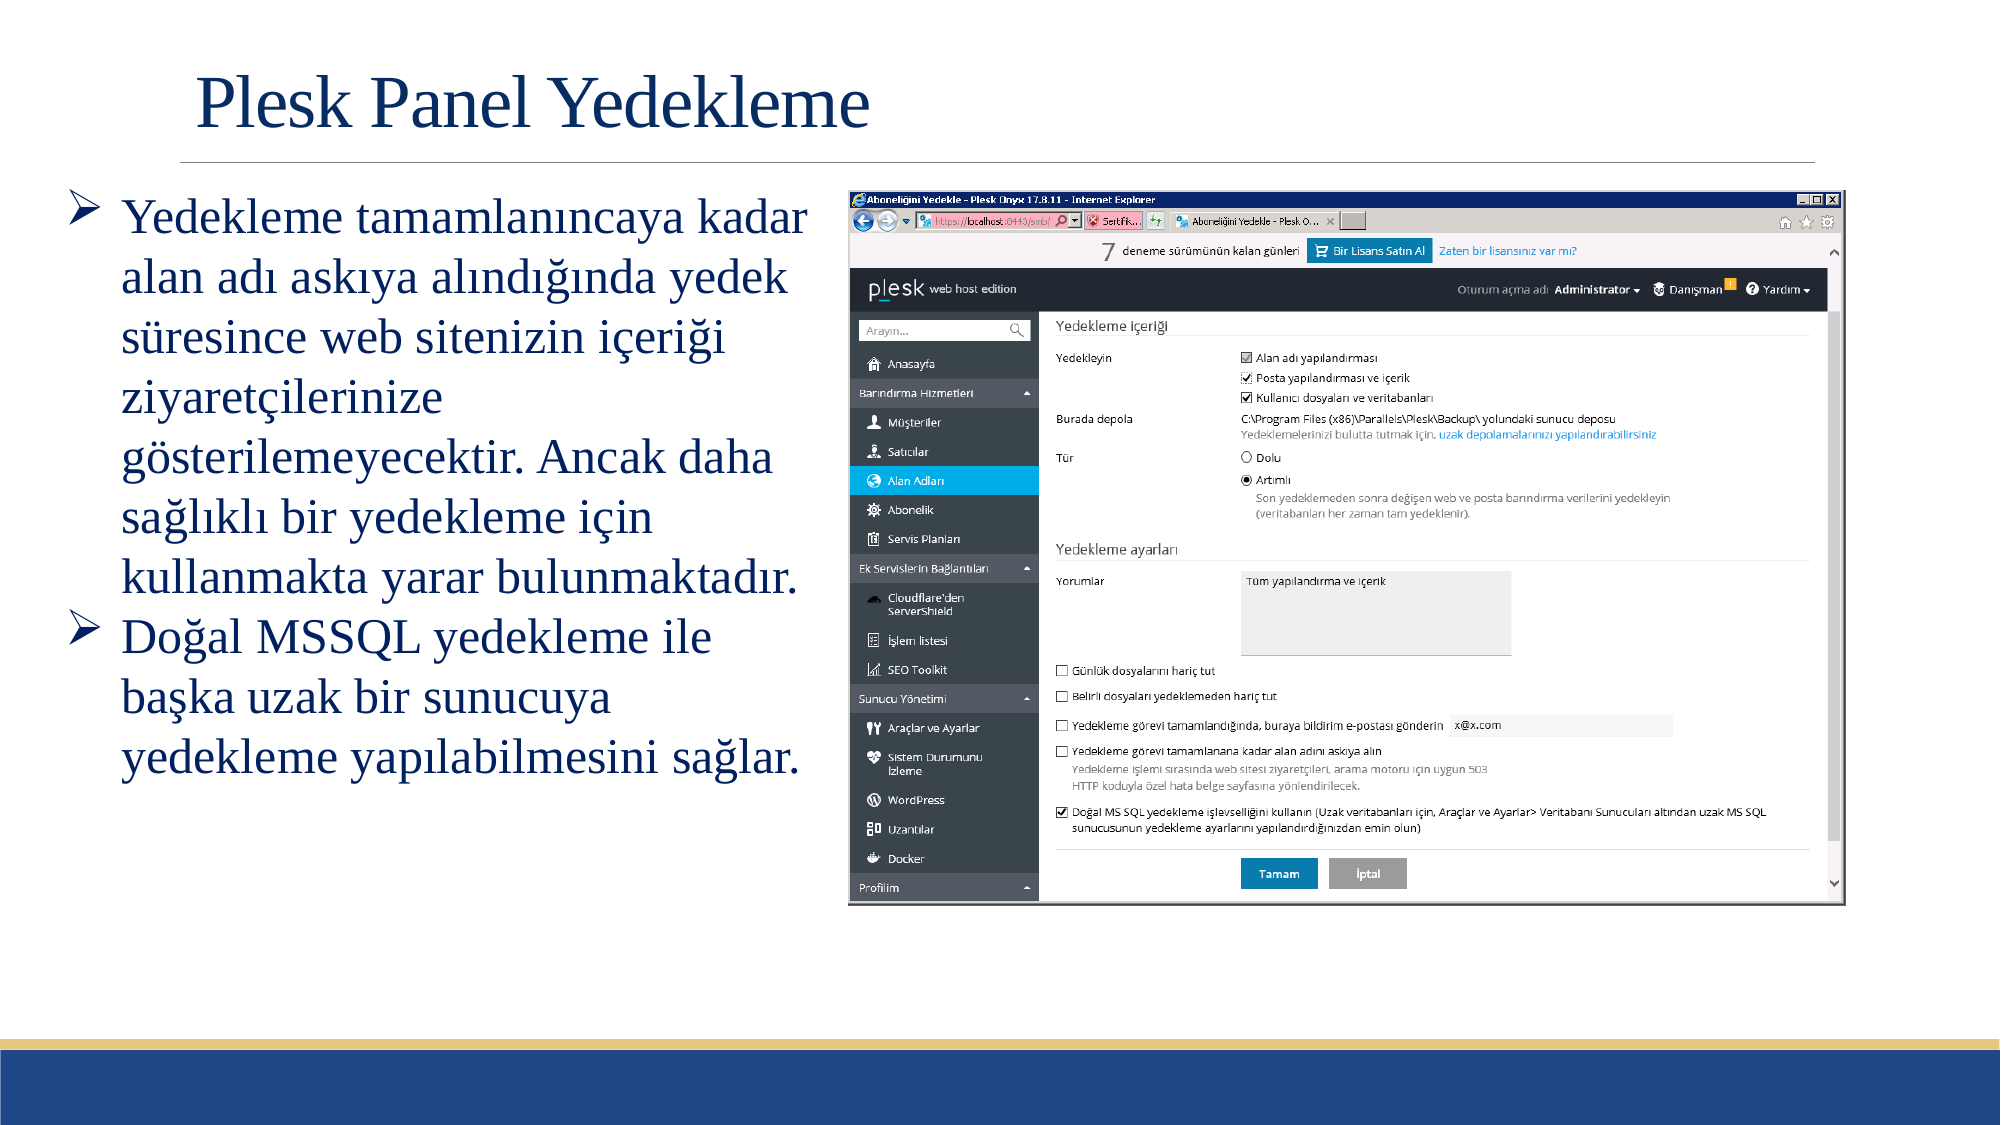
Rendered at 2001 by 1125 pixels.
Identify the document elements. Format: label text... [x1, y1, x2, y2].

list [847, 189, 1847, 907]
title Plesk Panel Yedekleme [180, 47, 1830, 150]
text_box Yedekleme tamamlanıncaya kadar alan adı askıya alındığında yedek süresince web sitenizin içeriği ziyaretçilerinize gösterilemeyecektir. Ancak daha sağlıklı bir yedekleme için kullanmakta yarar bulunmaktadır. Doğal MSSQL yedekleme ile başka uzak bir sunucuya yedekleme yapılabilmesini sağlar. [50, 176, 828, 792]
